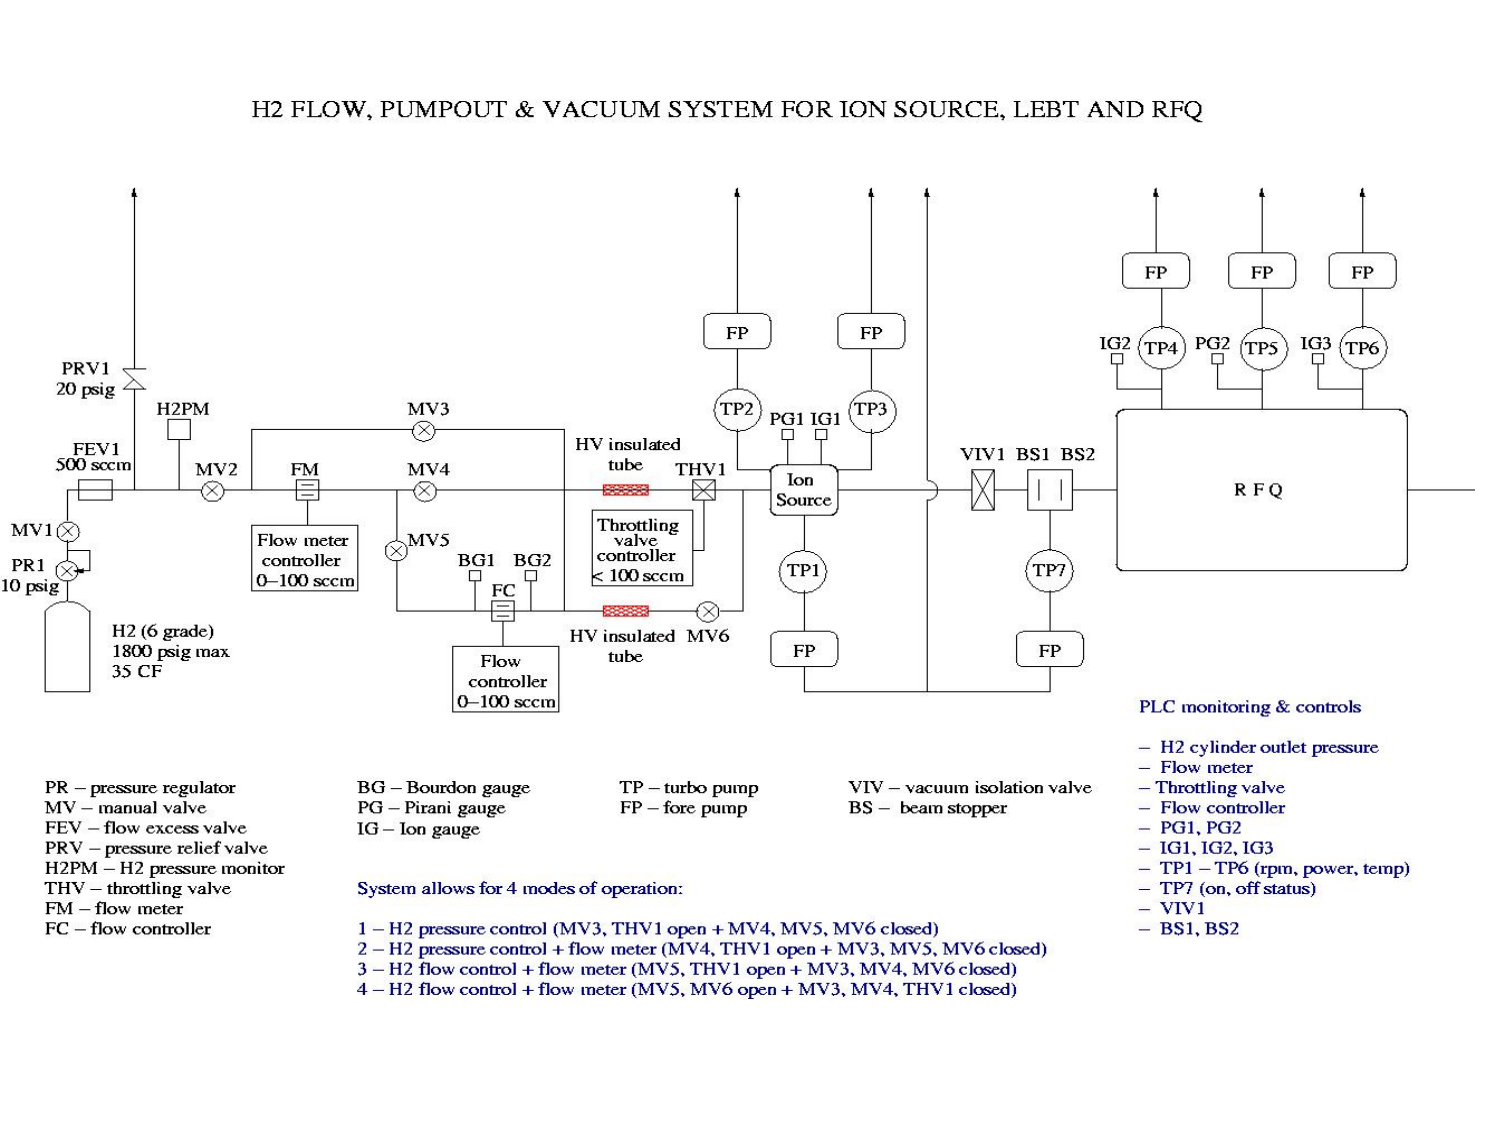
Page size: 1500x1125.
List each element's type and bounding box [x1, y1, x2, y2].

picture [0, 99, 1476, 1001]
